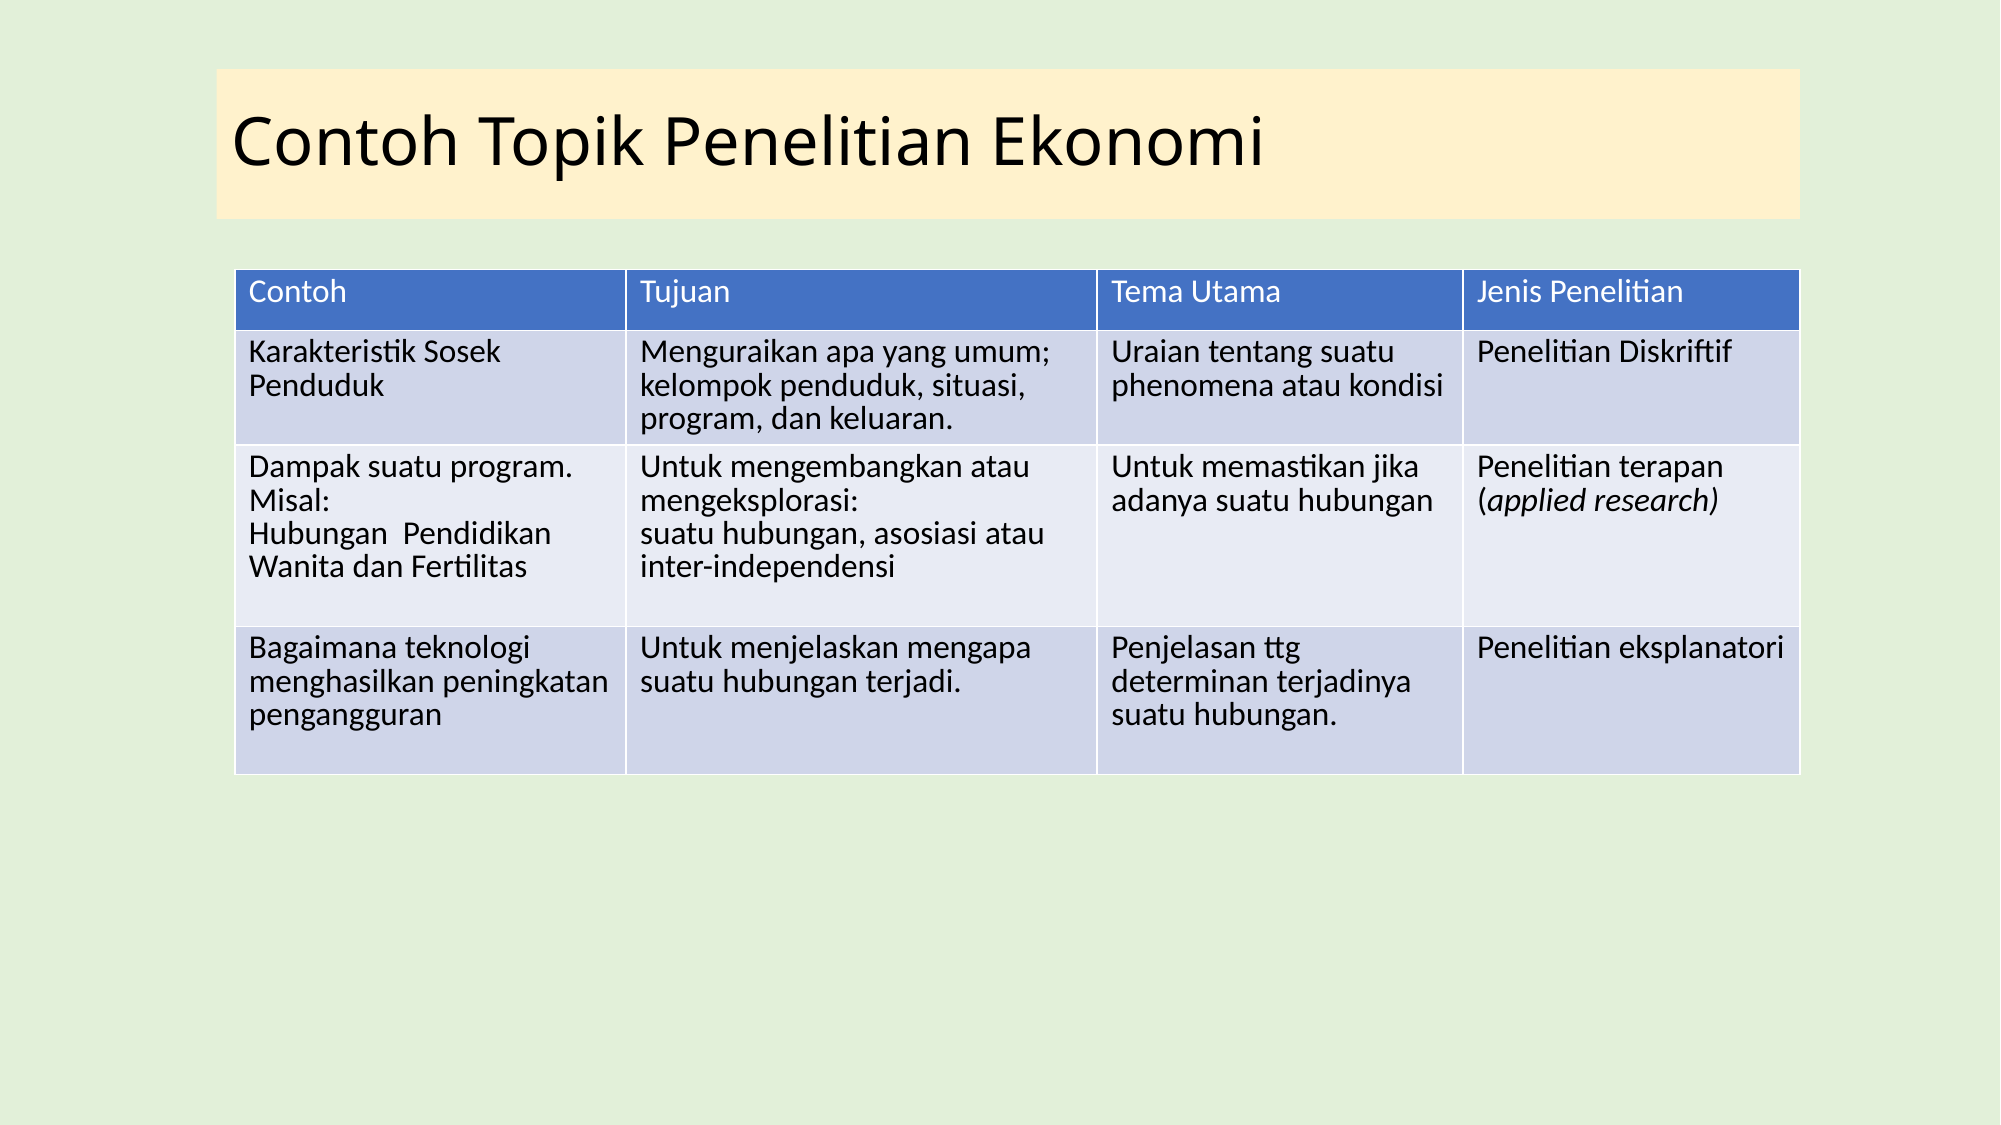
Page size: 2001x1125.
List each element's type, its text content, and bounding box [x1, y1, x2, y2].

table_cell Dampak suatu program. Misal: Hubungan Pendidikan Wanita dan Fertilitas [236, 446, 625, 626]
table_header Contoh [236, 270, 625, 330]
title Contoh Topik Penelitian Ekonomi [216, 69, 1800, 219]
table_cell Penelitian terapan (applied research) [1464, 446, 1799, 626]
table_cell Penelitian Diskriftif [1464, 331, 1799, 444]
table_cell Untuk menjelaskan mengapa suatu hubungan terjadi. [627, 627, 1096, 774]
table_cell Menguraikan apa yang umum; kelompok penduduk, situasi, program, dan keluaran. [627, 331, 1096, 444]
table_cell Untuk mengembangkan atau mengeksplorasi: suatu hubungan, asosiasi atau inter-independensi [627, 446, 1096, 626]
table_cell Untuk memastikan jika adanya suatu hubungan [1098, 446, 1462, 626]
table_cell Bagaimana teknologi menghasilkan peningkatan pengangguran [236, 627, 625, 774]
table_cell Penjelasan ttg determinan terjadinya suatu hubungan. [1098, 627, 1462, 774]
table_cell Penelitian eksplanatori [1464, 627, 1799, 774]
table_header Tema Utama [1098, 270, 1462, 330]
table_cell Uraian tentang suatu phenomena atau kondisi [1098, 331, 1462, 444]
table_cell Karakteristik Sosek Penduduk [236, 331, 625, 444]
table_header Jenis Penelitian [1464, 270, 1799, 330]
table_header Tujuan [627, 270, 1096, 330]
